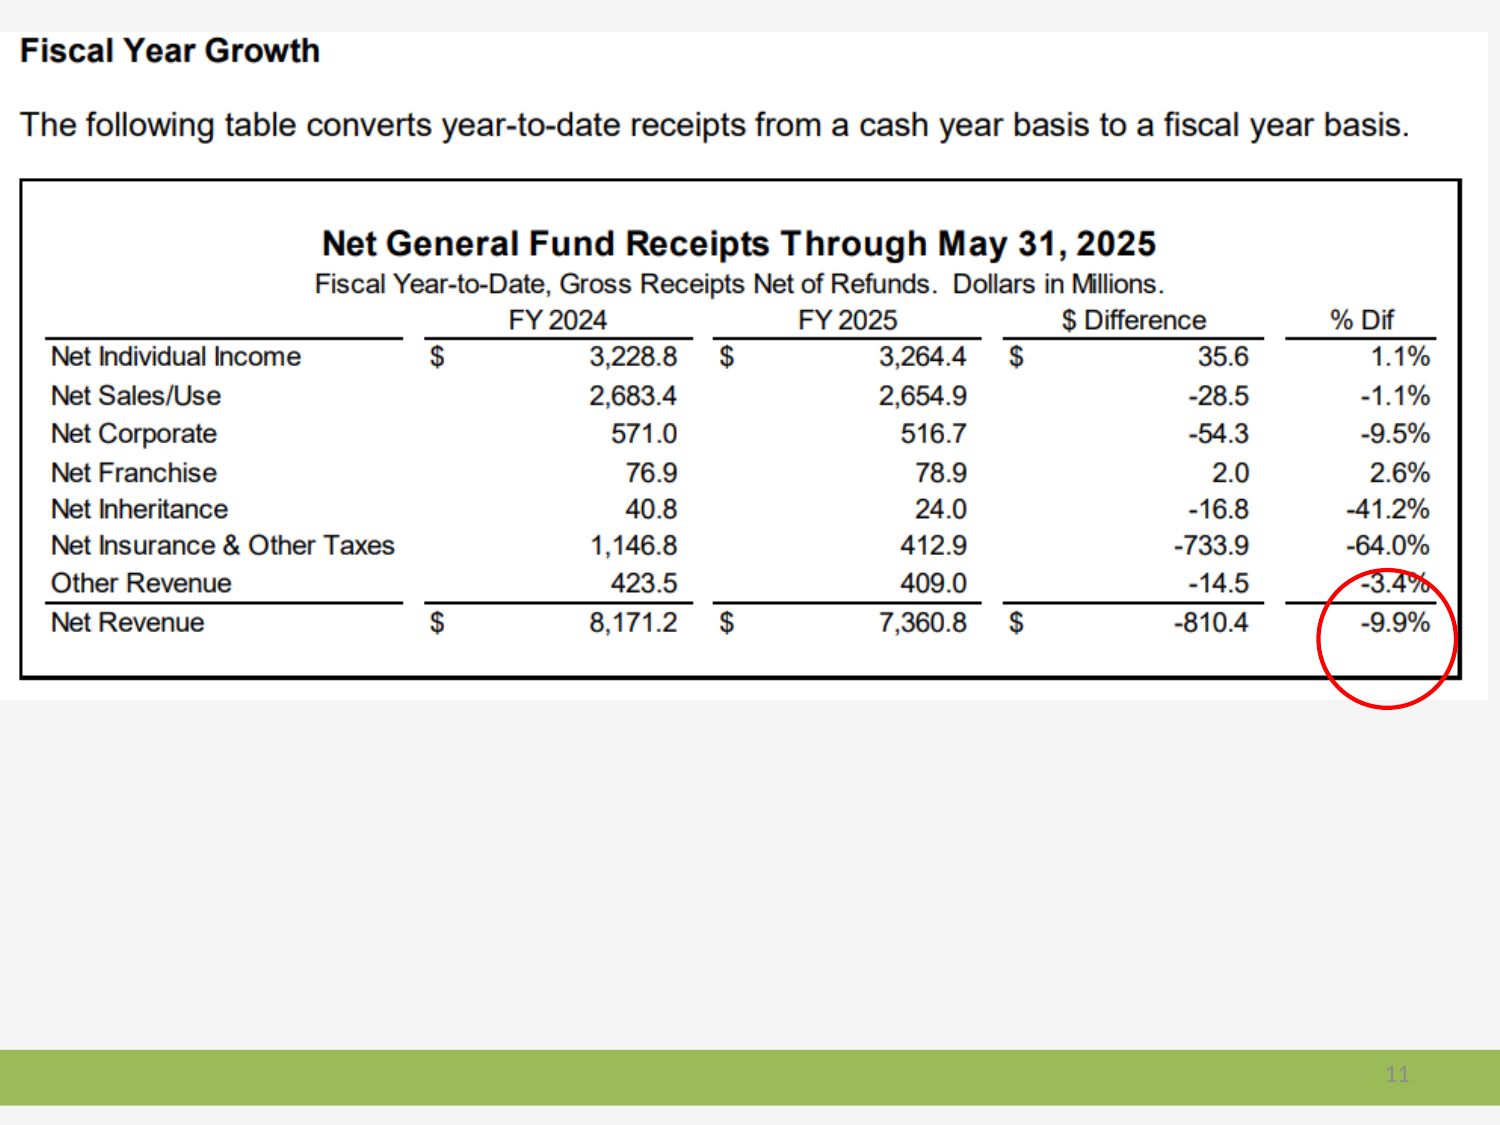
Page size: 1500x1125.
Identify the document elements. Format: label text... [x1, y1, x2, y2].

slide_number 11 [1074, 1042, 1425, 1103]
picture [0, 32, 1489, 701]
